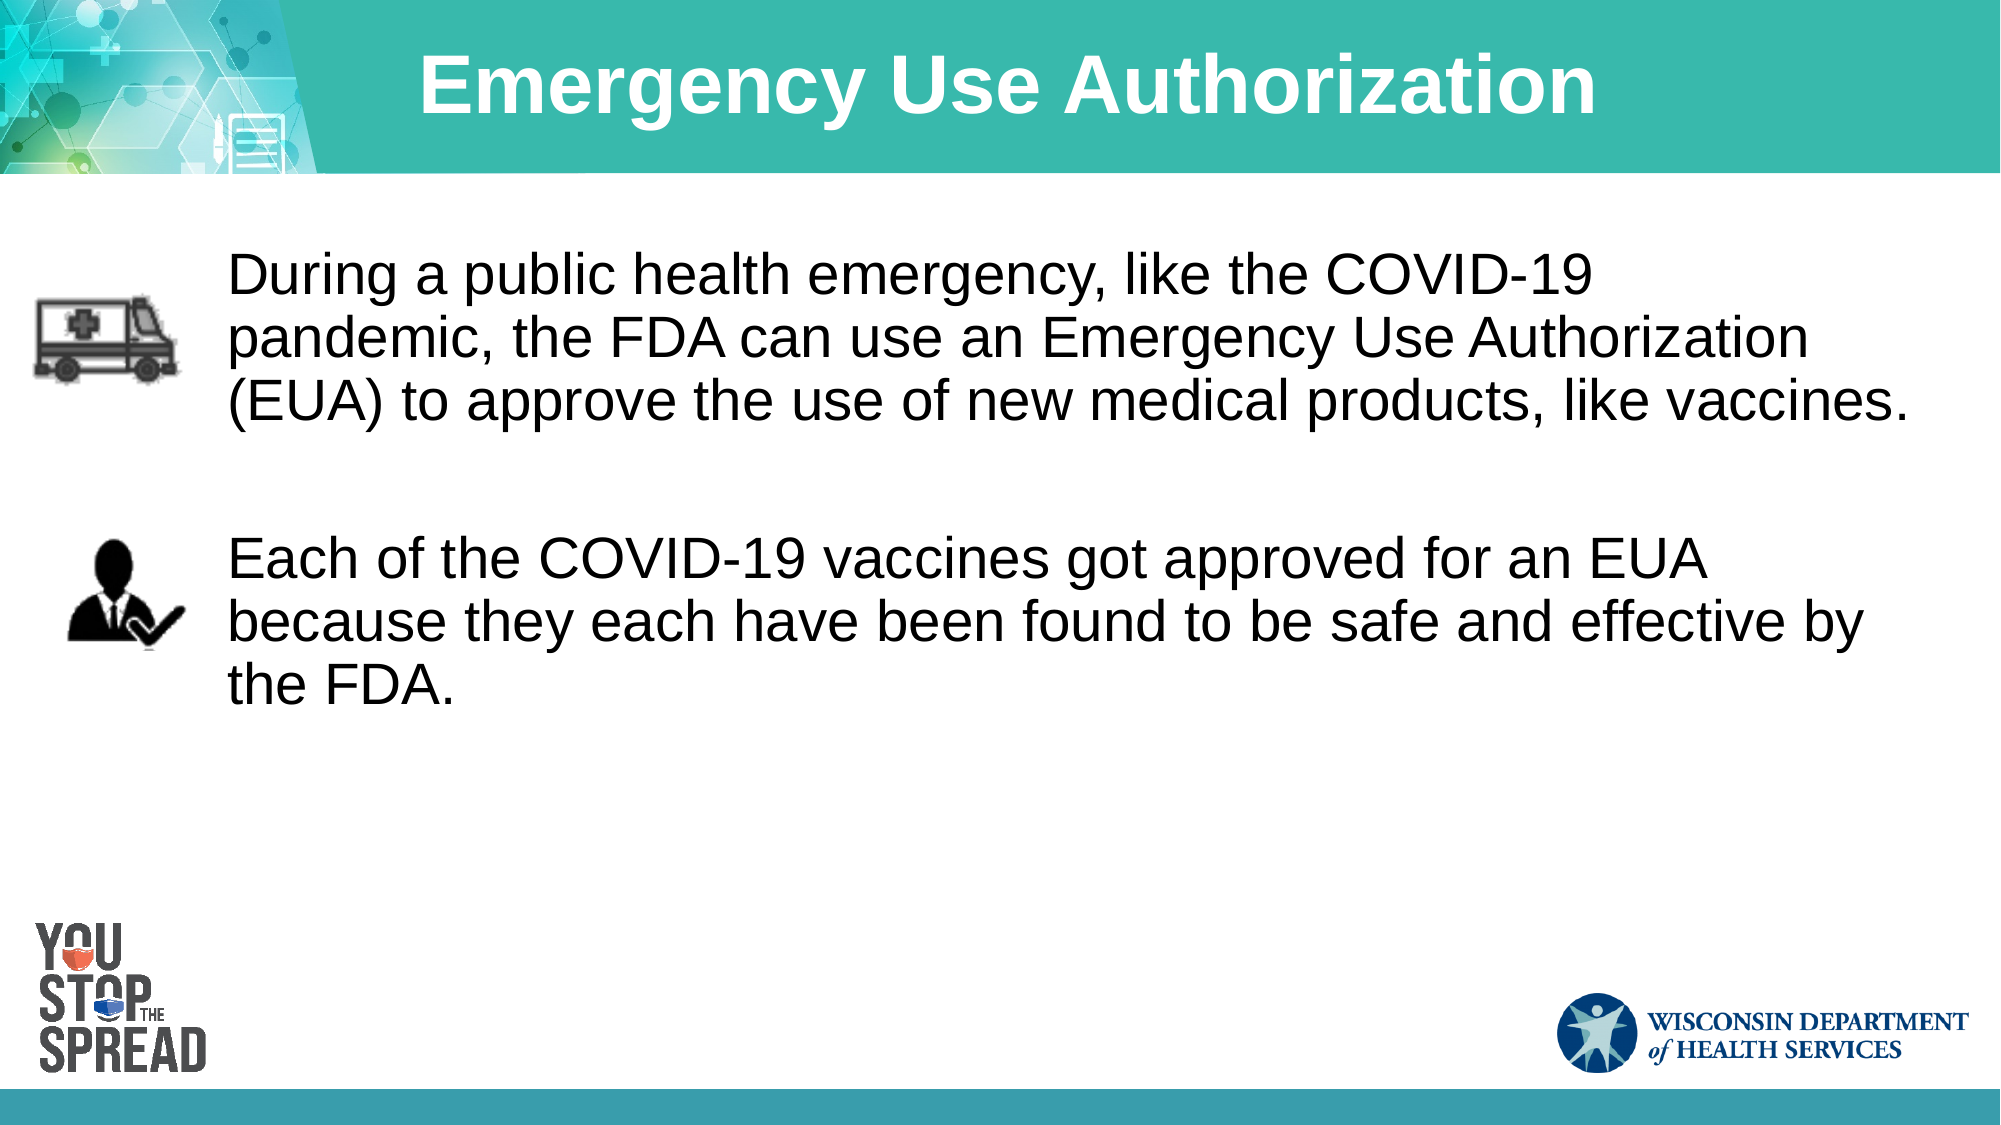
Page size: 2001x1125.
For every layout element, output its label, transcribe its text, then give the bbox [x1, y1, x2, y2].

picture [34, 922, 208, 1073]
picture [18, 276, 193, 404]
title Emergency Use Authorization [0, 0, 2000, 174]
picture [44, 536, 193, 651]
picture [1557, 993, 1969, 1073]
list During a public health emergency, like the COVID-19 pandemic, the FDA can use an Emergency Use Authorization (EUA) to approve the use of new medical products, like vaccines. Each of the COVID-19 vaccines got approved for an EUA because they each have been found to be safe and effective by the FDA. [212, 236, 1938, 951]
